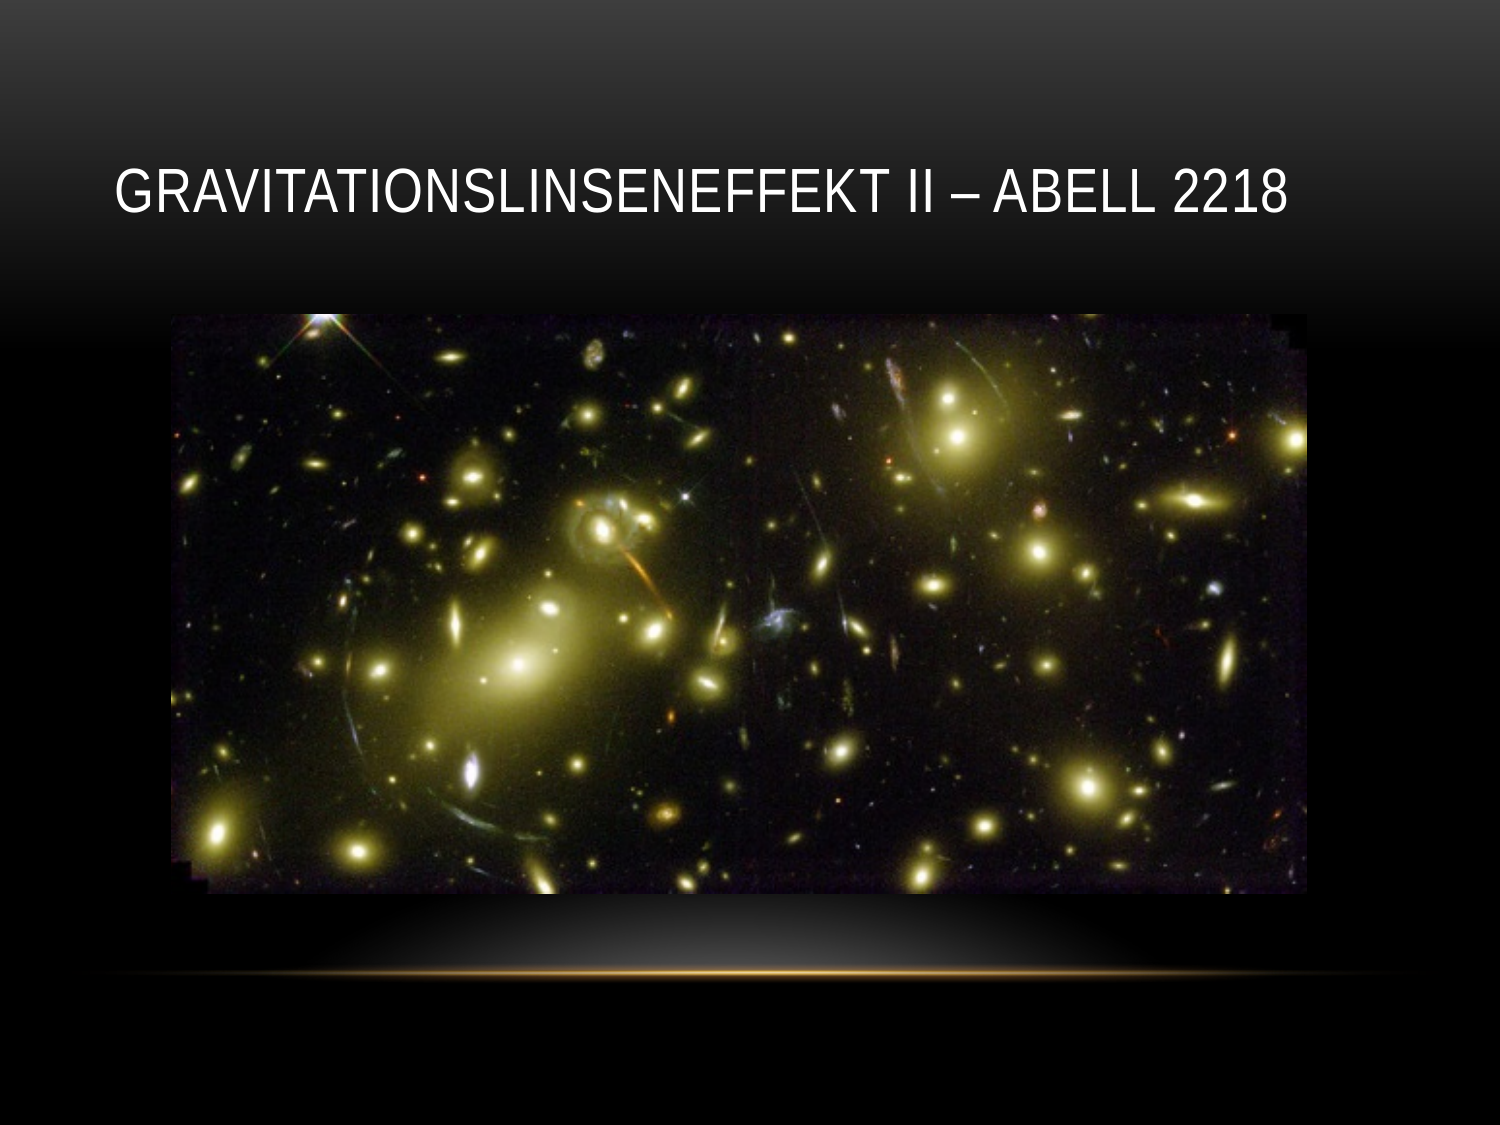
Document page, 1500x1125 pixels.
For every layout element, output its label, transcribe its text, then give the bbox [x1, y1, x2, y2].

title Gravitationslinseneffekt II – Abell 2218 [99, 45, 1400, 233]
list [170, 314, 1307, 894]
picture [0, 0, 1500, 1125]
